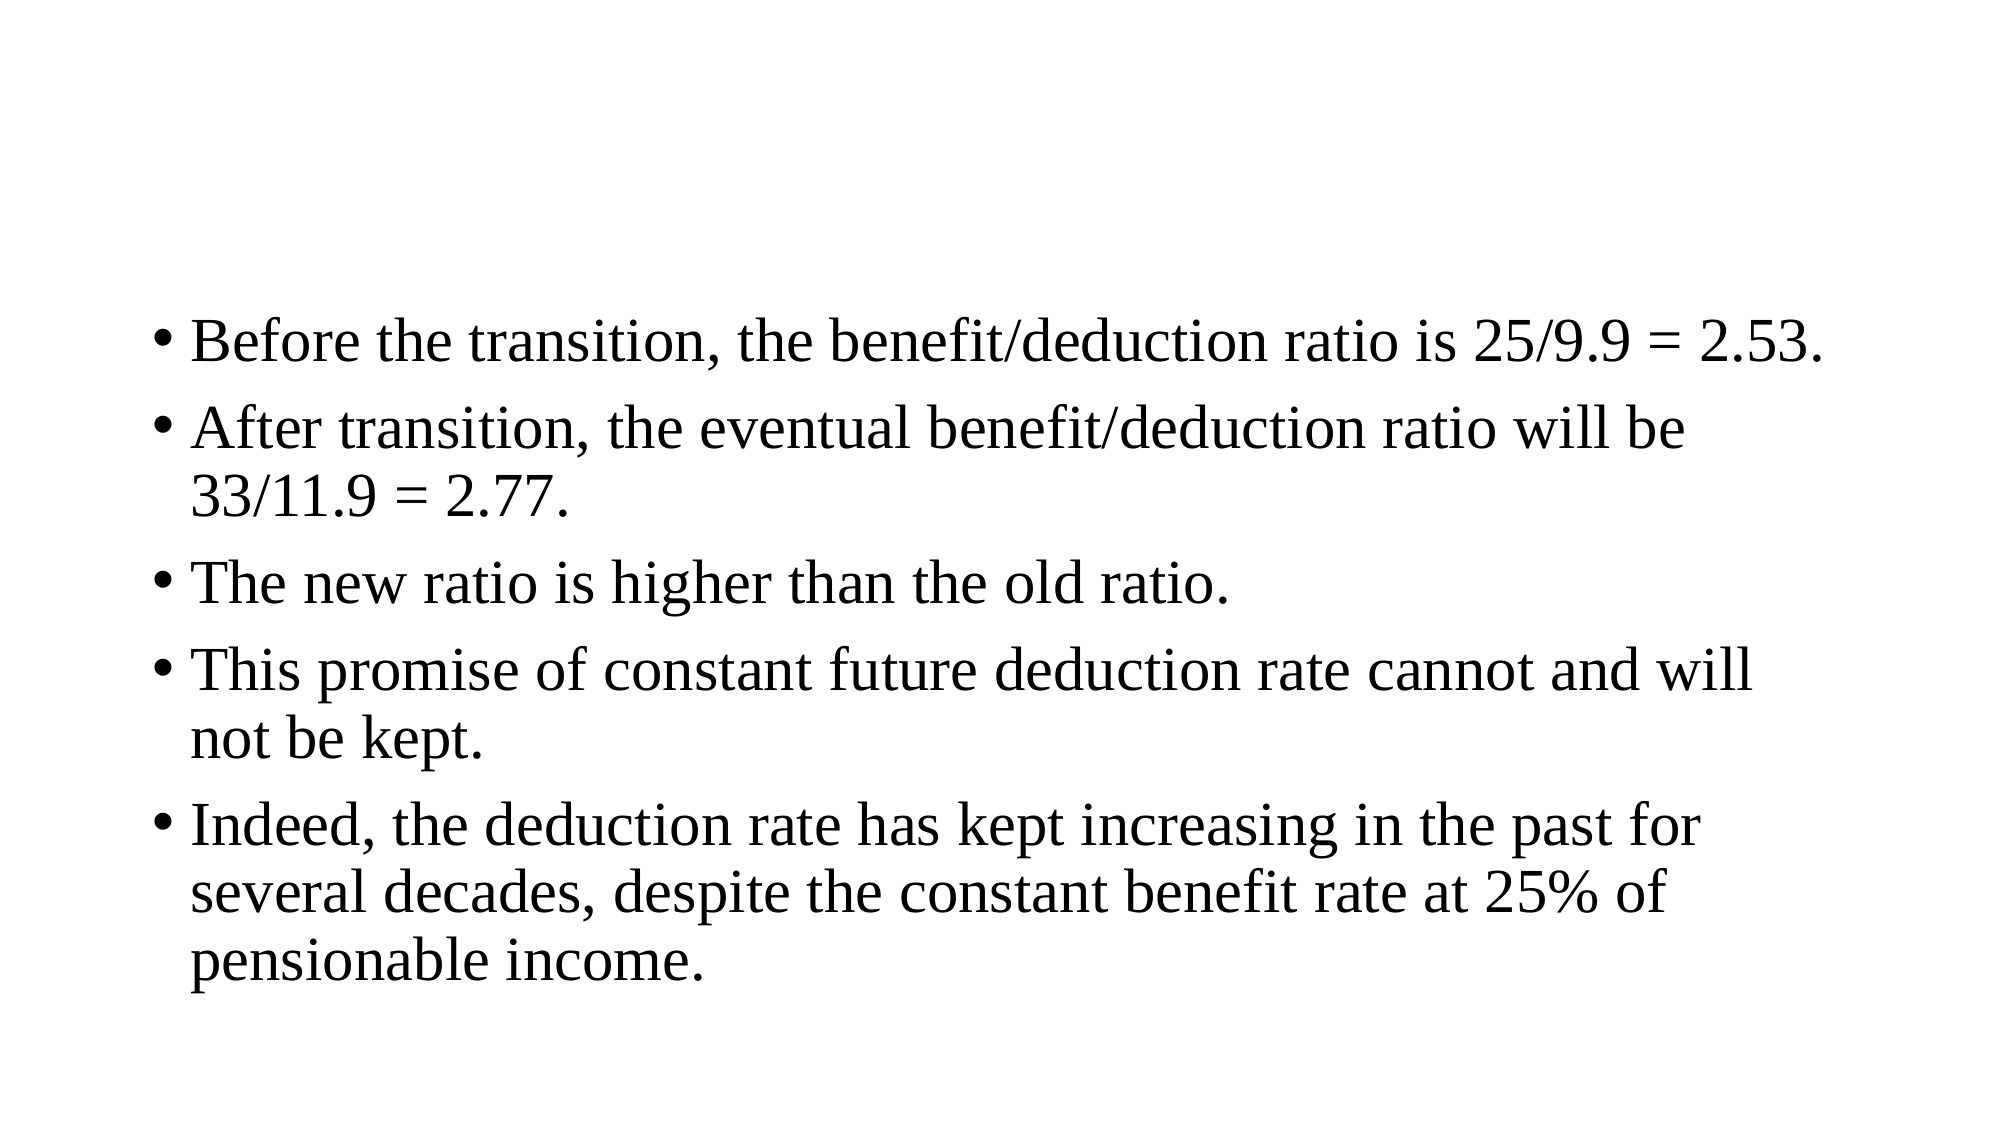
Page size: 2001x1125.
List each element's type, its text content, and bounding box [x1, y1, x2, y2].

list Before the transition, the benefit/deduction ratio is 25/9.9 = 2.53. After transition, the eventual benefit/deduction ratio will be 33/11.9 = 2.77. The new ratio is higher than the old ratio. This promise of constant future deduction rate cannot and will not be kept. Indeed, the deduction rate has kept increasing in the past for several decades, despite the constant benefit rate at 25% of pensionable income. [137, 299, 1863, 1014]
